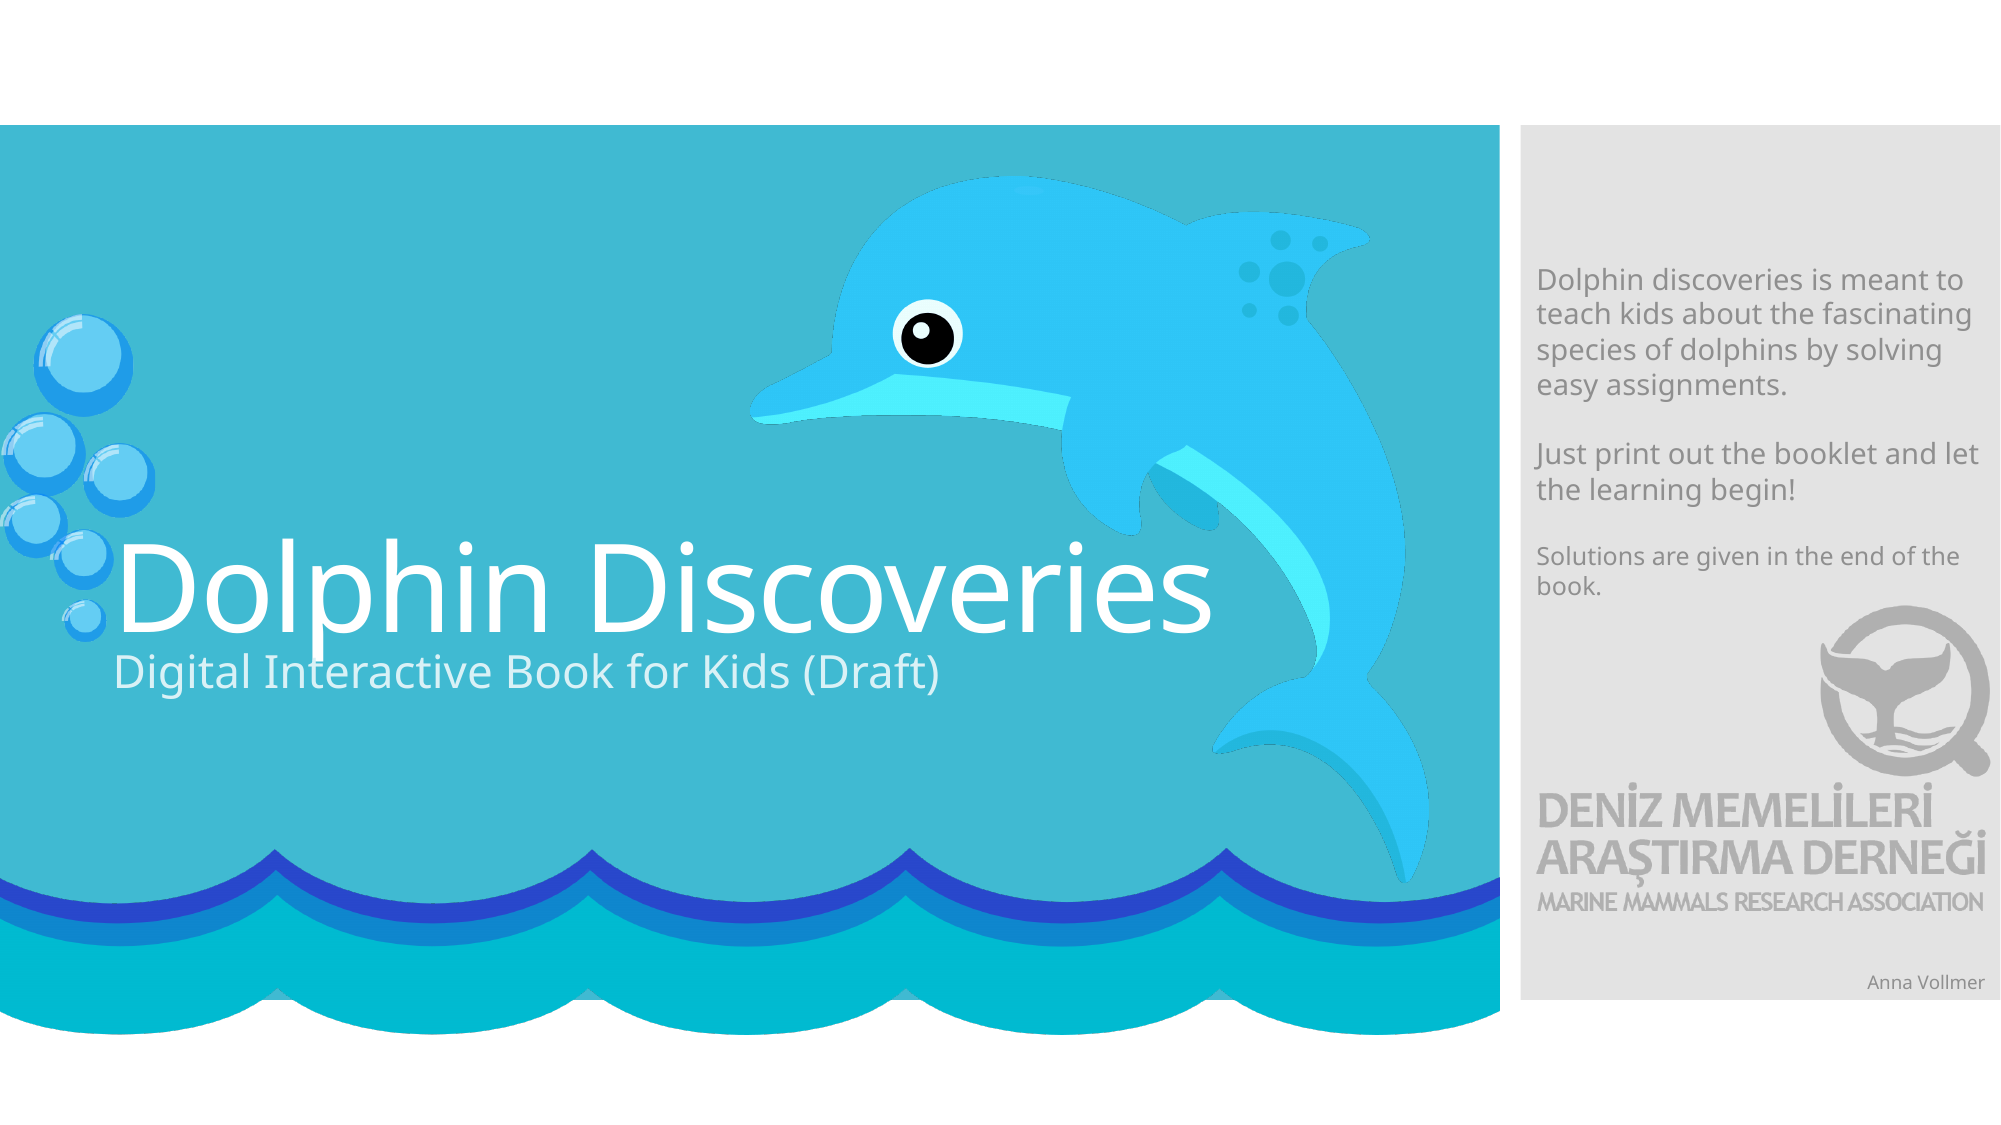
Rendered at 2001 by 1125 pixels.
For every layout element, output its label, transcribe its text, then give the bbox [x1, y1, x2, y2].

picture [0, 175, 1501, 1050]
text_box Dolphin discoveries is meant to teach kids about the fascinating species of dolphins by solving easy assignments. Just print out the booklet and let the learning begin! Solutions are given in the end of the book. [1521, 253, 2000, 608]
text_box Anna Vollmer [1845, 963, 2000, 1001]
title Dolphin Discoveries [97, 132, 1298, 641]
picture [1521, 597, 2000, 925]
subtitle Digital Interactive Book for Kids (Draft) [97, 641, 749, 792]
picture [0, 314, 156, 642]
